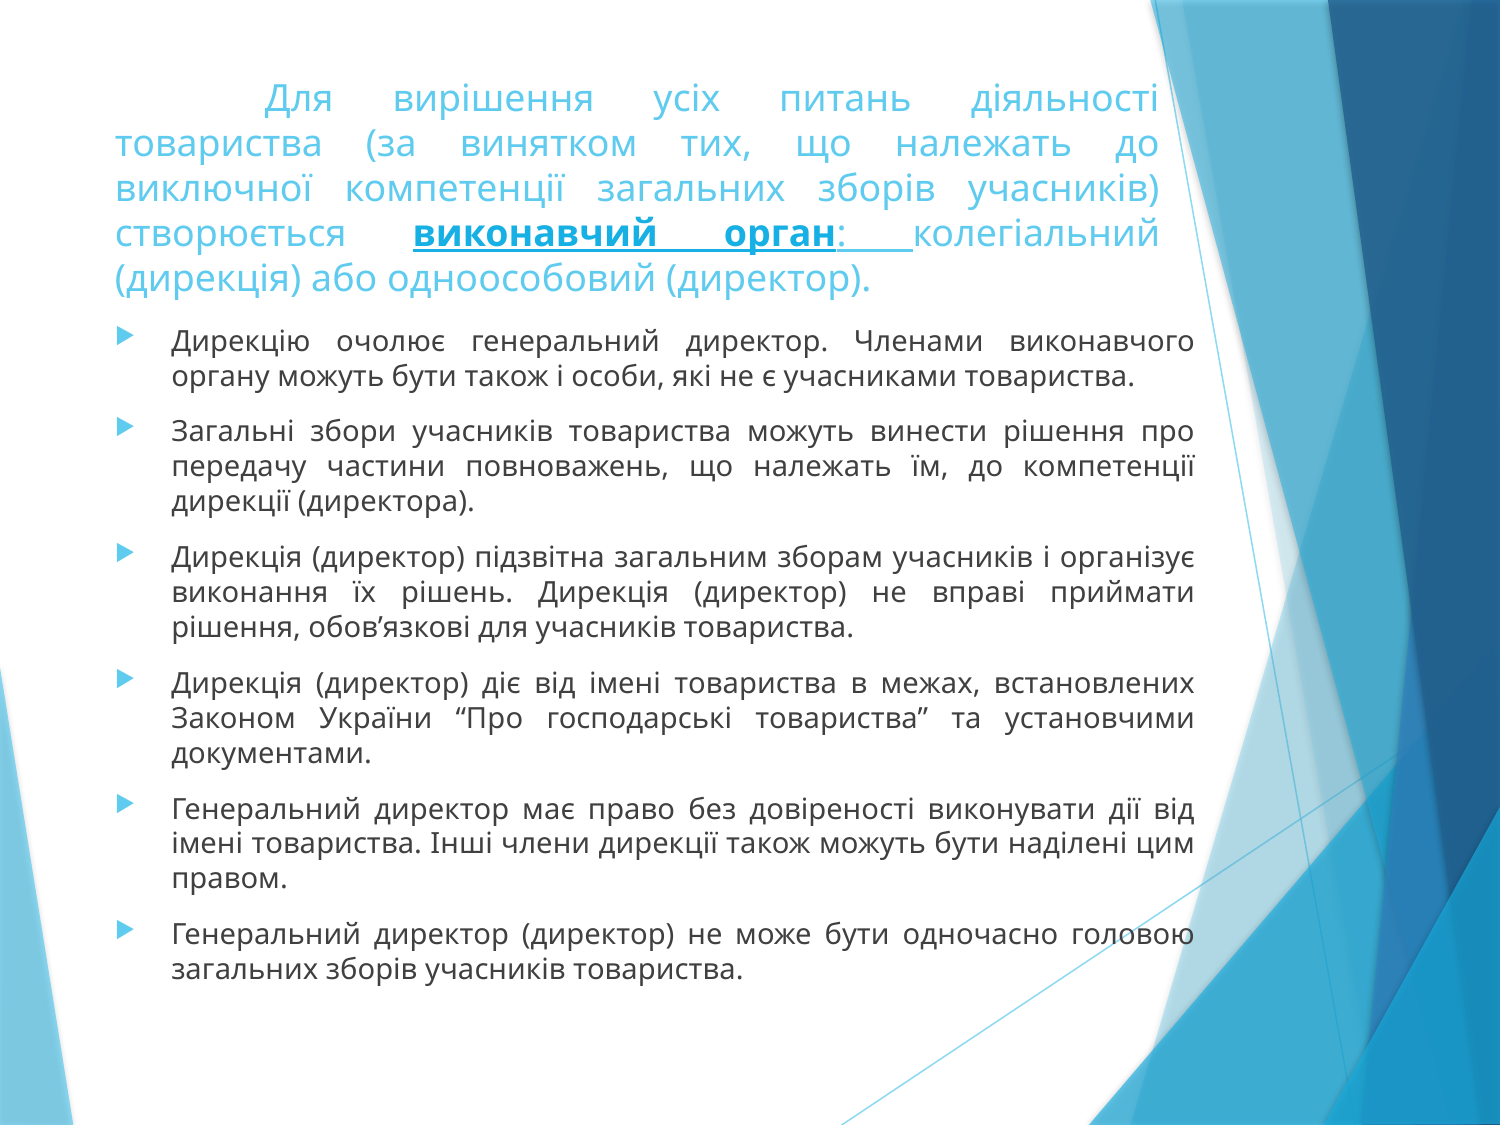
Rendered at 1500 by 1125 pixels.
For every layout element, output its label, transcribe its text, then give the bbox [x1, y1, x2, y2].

title Для вирішення усіх питань діяльності товариства (за винятком тих, що належать до виключної компетенції загальних зборів учасників) створюється виконавчий орган: колегіальний (дирекція) або одноособовий (директор). [99, 66, 1176, 303]
list Дирекцію очолює генеральний директор. Членами виконавчого органу можуть бути також і особи, які не є учасниками товариства. Загальні збори учасників товариства можуть винести рішення про передачу частини повноважень, що належать їм, до компетенції дирекції (директора). Дирекція (директор) підзвітна загальним зборам учасників і організує виконання їх рішень. Дирекція (директор) не вправі приймати рішення, обов’язкові для учасників товариства. Дирекція (директор) діє від імені товариства в межах, встановлених Законом України “Про господарські товариства” та установчими документами. Генеральний директор має право без довіреності виконувати дії від імені товариства. Інші члени дирекції також можуть бути наділені цим правом. Генеральний директор (директор) не може бути одночасно головою загальних зборів учасників товариства. [99, 314, 1211, 992]
